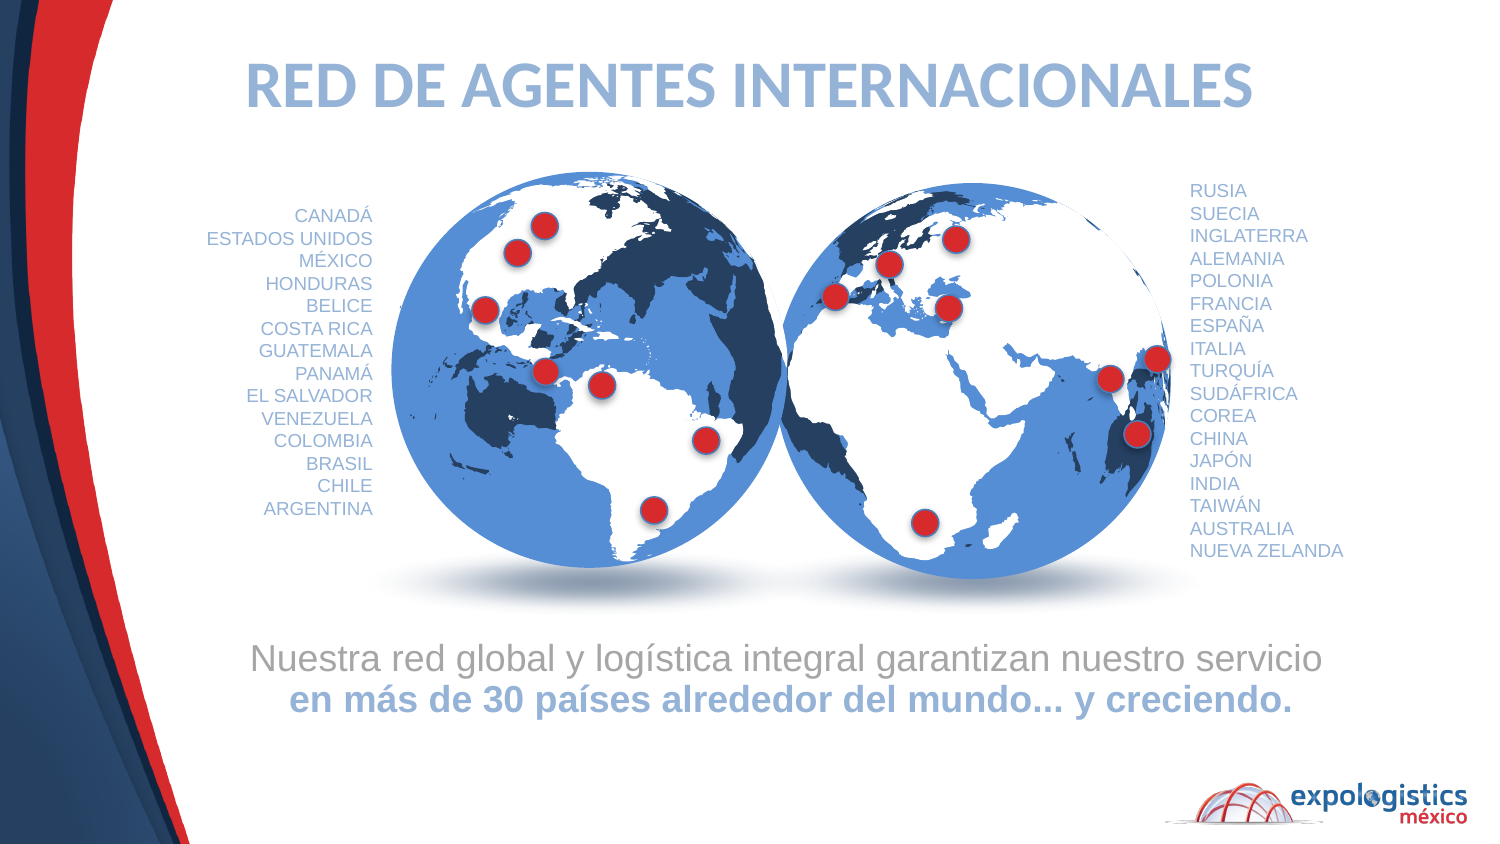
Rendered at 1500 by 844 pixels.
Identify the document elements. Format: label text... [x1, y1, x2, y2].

picture [1165, 777, 1469, 828]
title RED DE AGENTES INTERNACIONALES [75, 33, 1425, 175]
picture [0, 0, 203, 844]
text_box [149, 171, 1413, 622]
text_box Nuestra red global y logística integral garantizan nuestro servicio en más de 30 países alrededor del mundo... y creciendo. [202, 631, 1381, 728]
